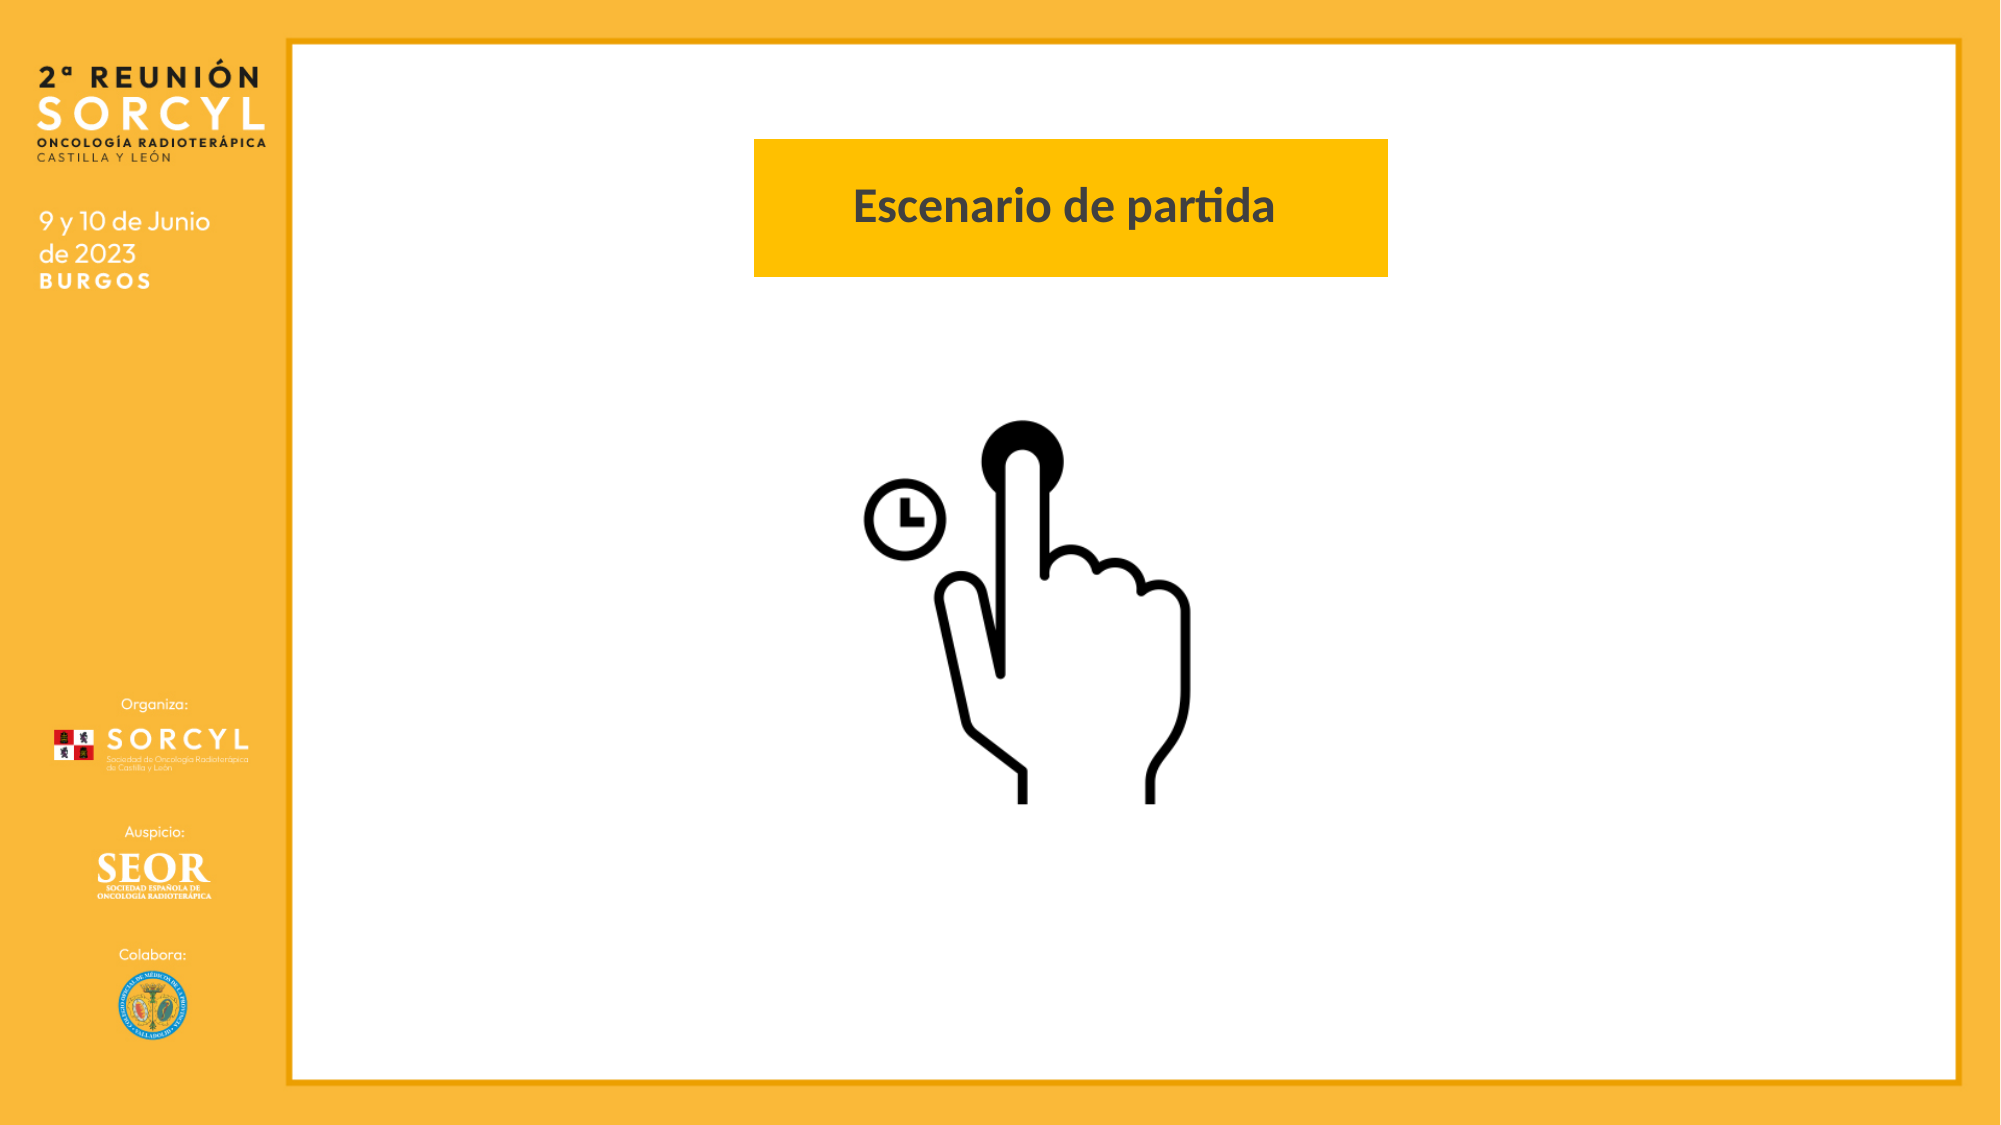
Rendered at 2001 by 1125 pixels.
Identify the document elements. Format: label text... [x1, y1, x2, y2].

picture [0, 0, 2001, 1125]
title Escenario de partida [750, 136, 1391, 280]
